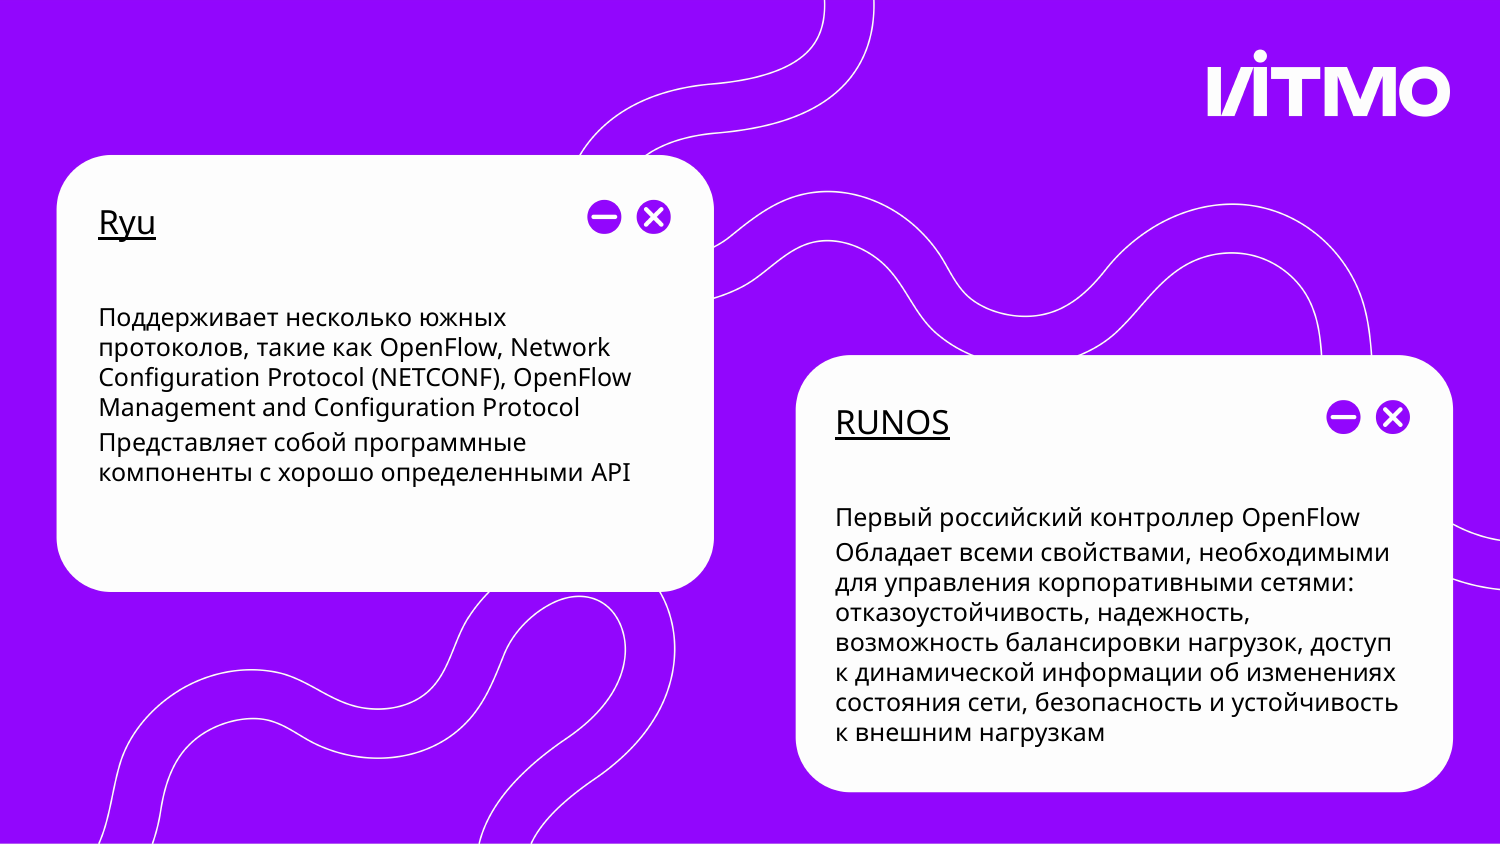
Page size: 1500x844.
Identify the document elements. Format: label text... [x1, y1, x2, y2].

list Первый российский контроллер OpenFlow Обладает всеми свойствами, необходимыми для управления корпоративными сетями: отказоустойчивость, надежность, возможность балансировки нагрузок, доступ к динамической информации об изменениях состояния сети, безопасность и устойчивость к внешним нагрузкам [820, 493, 1417, 753]
picture [0, 0, 1500, 844]
list Поддерживает несколько южных протоколов, такие как OpenFlow, Network Configuration Protocol (NETCONF), OpenFlow Management and Configuration Protocol Представляет собой программные компоненты с хорошо определенными API [83, 294, 680, 553]
list Ryu [83, 193, 569, 292]
list RUNOS [820, 393, 1306, 492]
